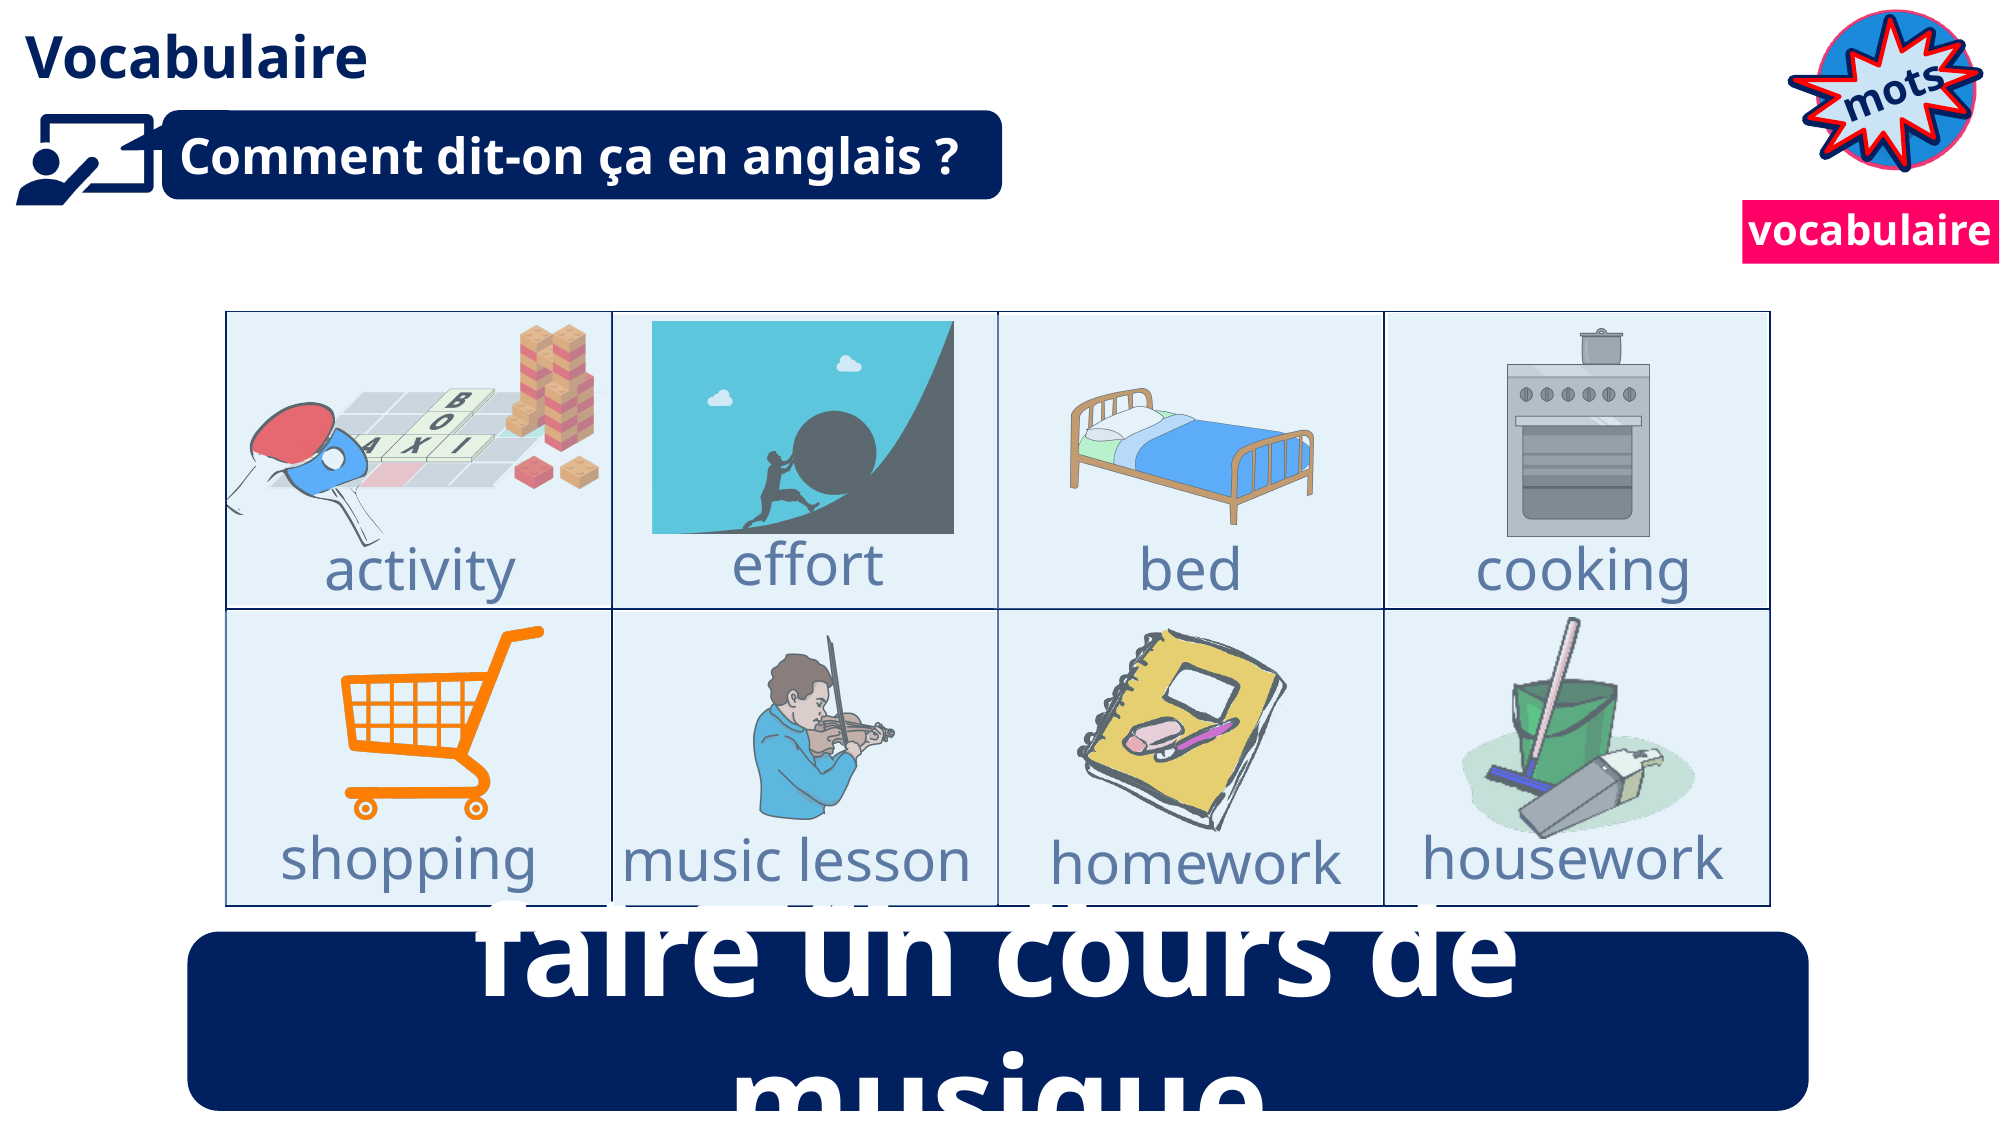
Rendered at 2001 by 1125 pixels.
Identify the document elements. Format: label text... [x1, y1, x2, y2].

picture [341, 625, 545, 821]
text_box [166, 110, 999, 116]
text_box faire un cours de musique [187, 931, 1809, 1111]
picture [652, 321, 954, 534]
picture [9, 84, 160, 235]
text_box [992, 313, 1384, 611]
text_box [222, 609, 612, 907]
text_box [611, 312, 997, 610]
text_box [612, 610, 998, 908]
text_box [225, 310, 614, 608]
picture [225, 304, 605, 547]
picture [1506, 328, 1650, 537]
title vocabulaire [1742, 200, 2000, 264]
text_box [995, 608, 1384, 906]
text_box [1386, 311, 1769, 609]
text_box [164, 192, 1000, 200]
picture [752, 635, 895, 820]
picture [1070, 388, 1314, 526]
picture [1462, 617, 1696, 839]
text_box Vocabulaire [11, 12, 1344, 98]
picture [1077, 628, 1288, 832]
text_box shopping [215, 813, 222, 899]
text_box [1792, 77, 1801, 85]
text_box cooking [1769, 524, 1778, 610]
text_box Comment dit-on ça en anglais ? [164, 116, 1000, 192]
picture [1806, 1, 1994, 190]
text_box [1382, 609, 1772, 906]
text_box mots [1794, 89, 1801, 109]
